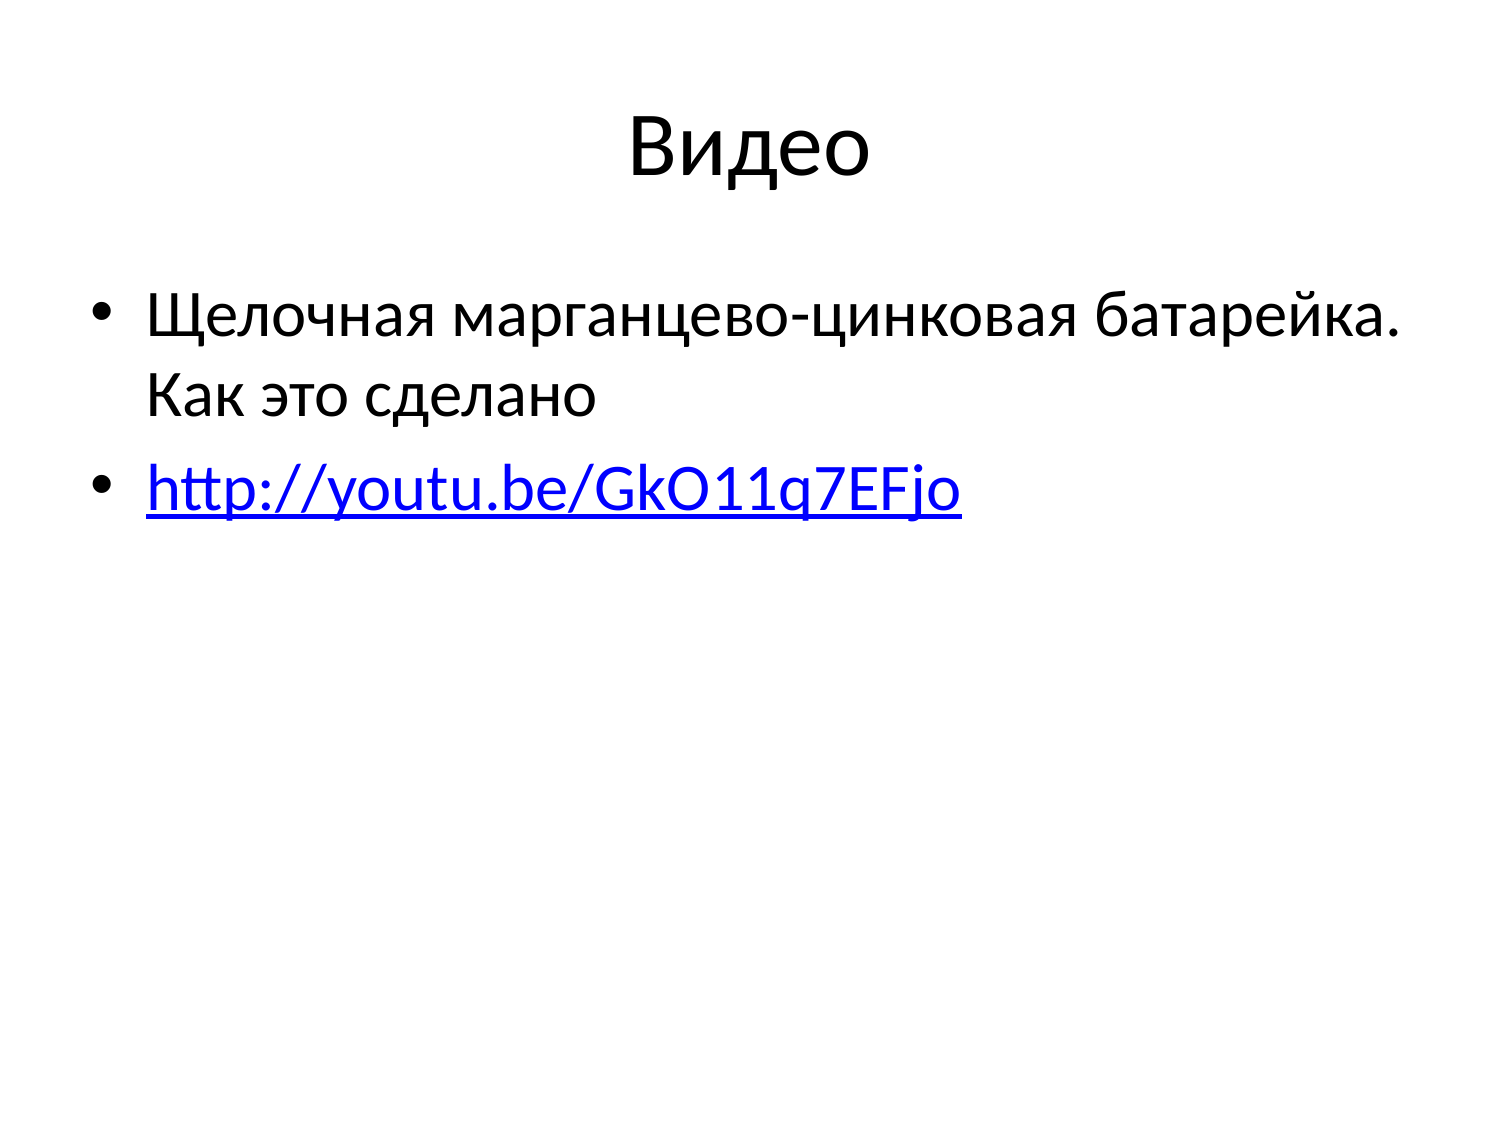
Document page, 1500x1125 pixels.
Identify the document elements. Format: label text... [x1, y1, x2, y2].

list Щелочная марганцево-цинковая батарейка. Как это сделано http://youtu.be/GkO11q7EFjo [75, 262, 1425, 1005]
title Видео [75, 45, 1425, 233]
